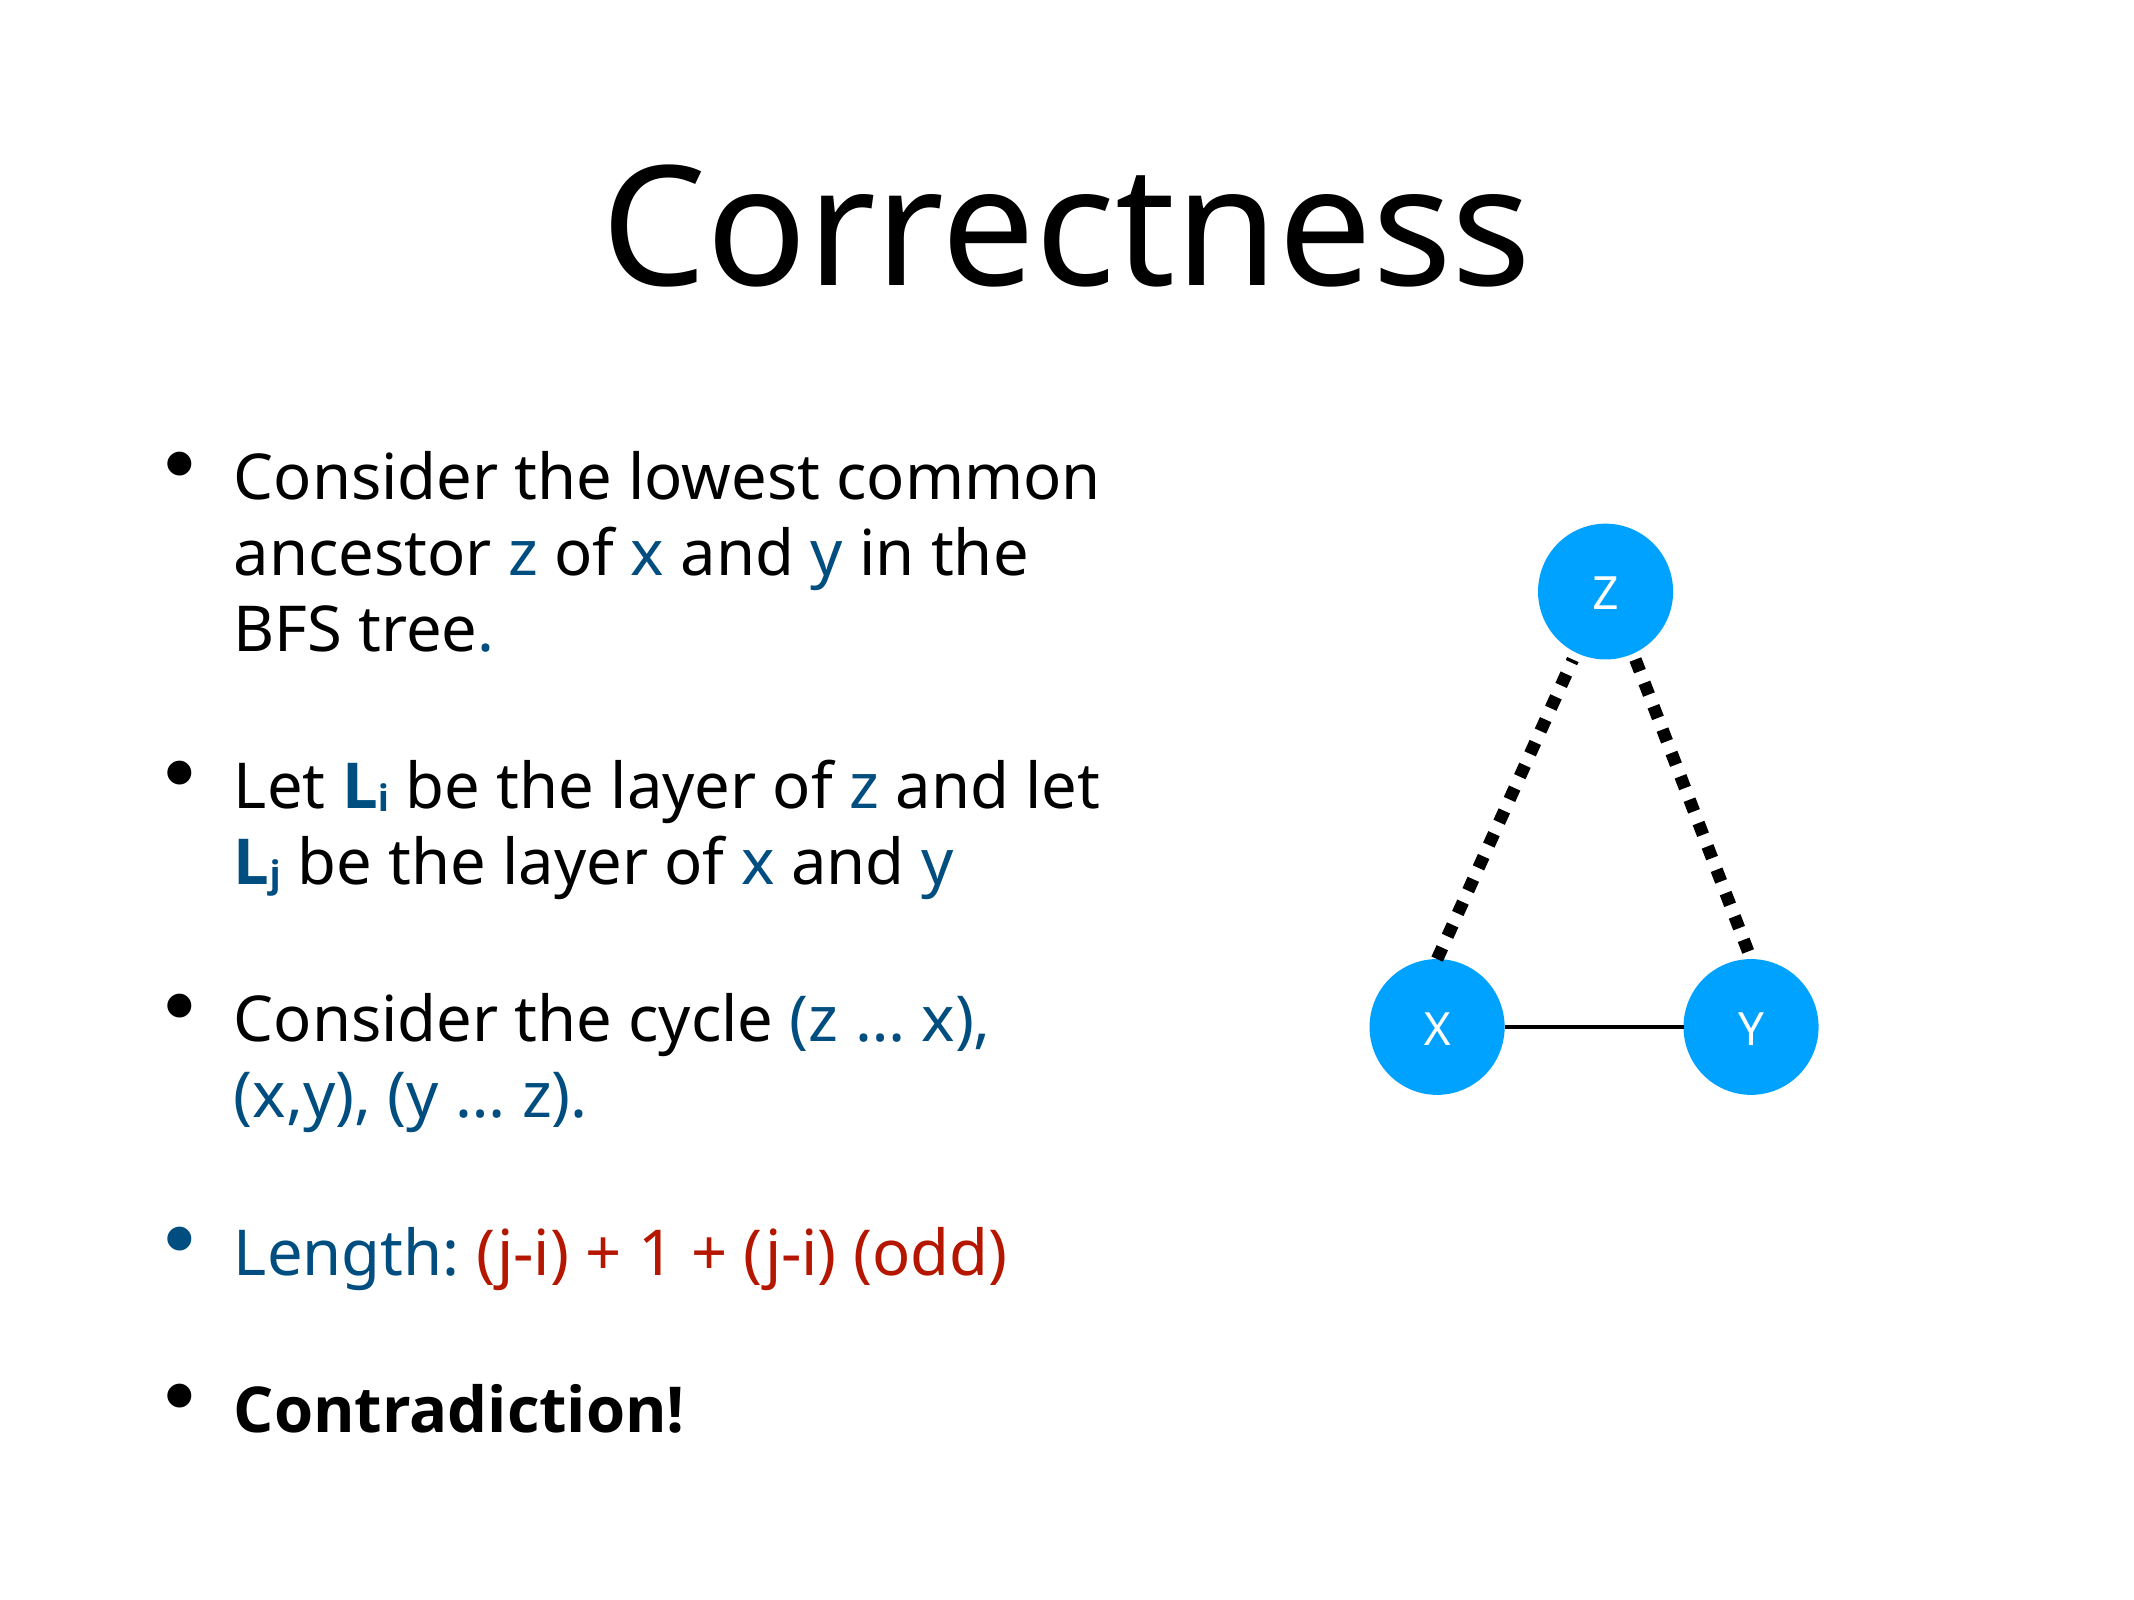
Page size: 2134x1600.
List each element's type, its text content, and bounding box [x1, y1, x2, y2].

text_box Y [1683, 959, 1819, 1095]
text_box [1635, 659, 1752, 960]
text_box X [1369, 959, 1505, 1095]
text_box Z [1538, 523, 1674, 660]
list Consider the lowest common ancestor z of x and y in the BFS tree. Let Li be the layer of z and let Lj be the layer of x and y Consider the cycle (z … x), (x,y), (y … z). Length: (j-i) + 1 + (j-i) (odd) Contradiction! [155, 424, 1139, 1457]
title Correctness [155, 41, 1978, 397]
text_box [1436, 659, 1574, 960]
